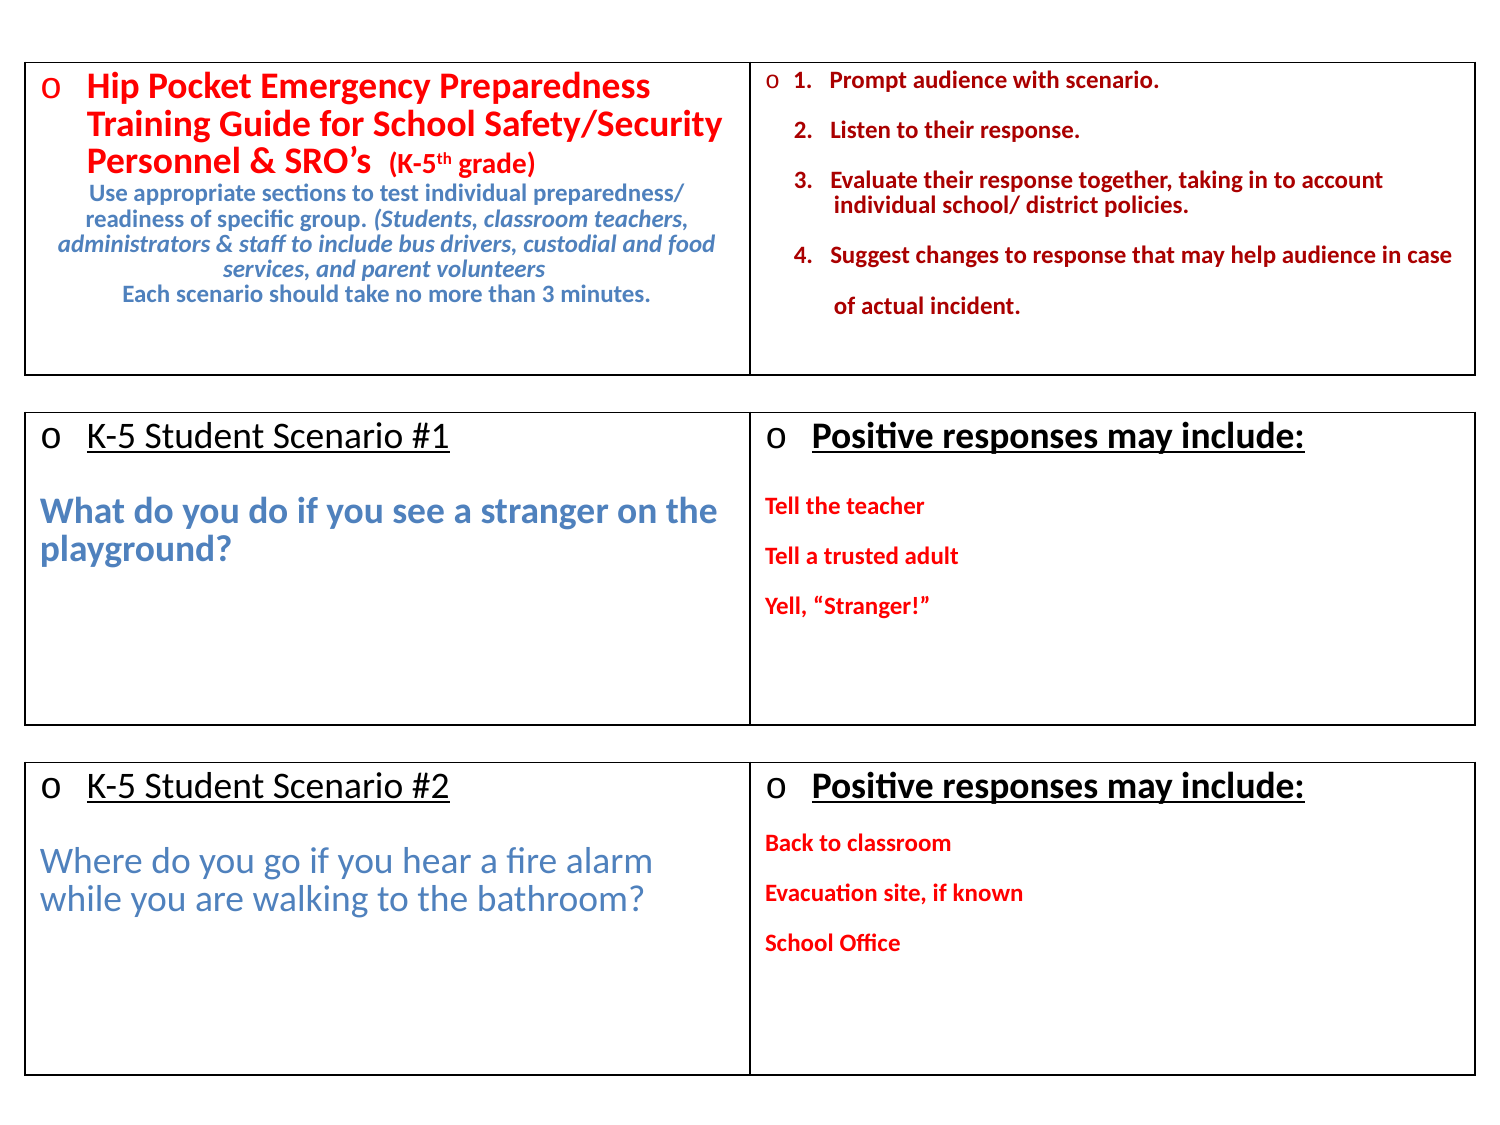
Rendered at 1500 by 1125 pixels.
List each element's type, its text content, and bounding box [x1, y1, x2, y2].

table_header K-5 Student Scenario #1 What do you do if you see a stranger on the playground? [26, 413, 749, 724]
table_header 1. Prompt audience with scenario. 2. Listen to their response. 3. Evaluate their response together, taking in to account individual school/ district policies. 4. Suggest changes to response that may help audience in case of actual incident. [751, 63, 1474, 374]
table_header K-5 Student Scenario #2 Where do you go if you hear a fire alarm while you are walking to the bathroom? [26, 763, 749, 1074]
table_header Hip Pocket Emergency Preparedness Training Guide for School Safety/Security Personnel & SRO’s (K-5th grade) Use appropriate sections to test individual preparedness/ readiness of specific group. (Students, classroom teachers, administrators & staff to include bus drivers, custodial and food services, and parent volunteers Each scenario should take no more than 3 minutes. [26, 63, 749, 374]
table_header Positive responses may include: Tell the teacher Tell a trusted adult Yell, “Stranger!” [751, 413, 1474, 724]
table_header Positive responses may include: Back to classroom Evacuation site, if known School Office [751, 763, 1474, 1074]
